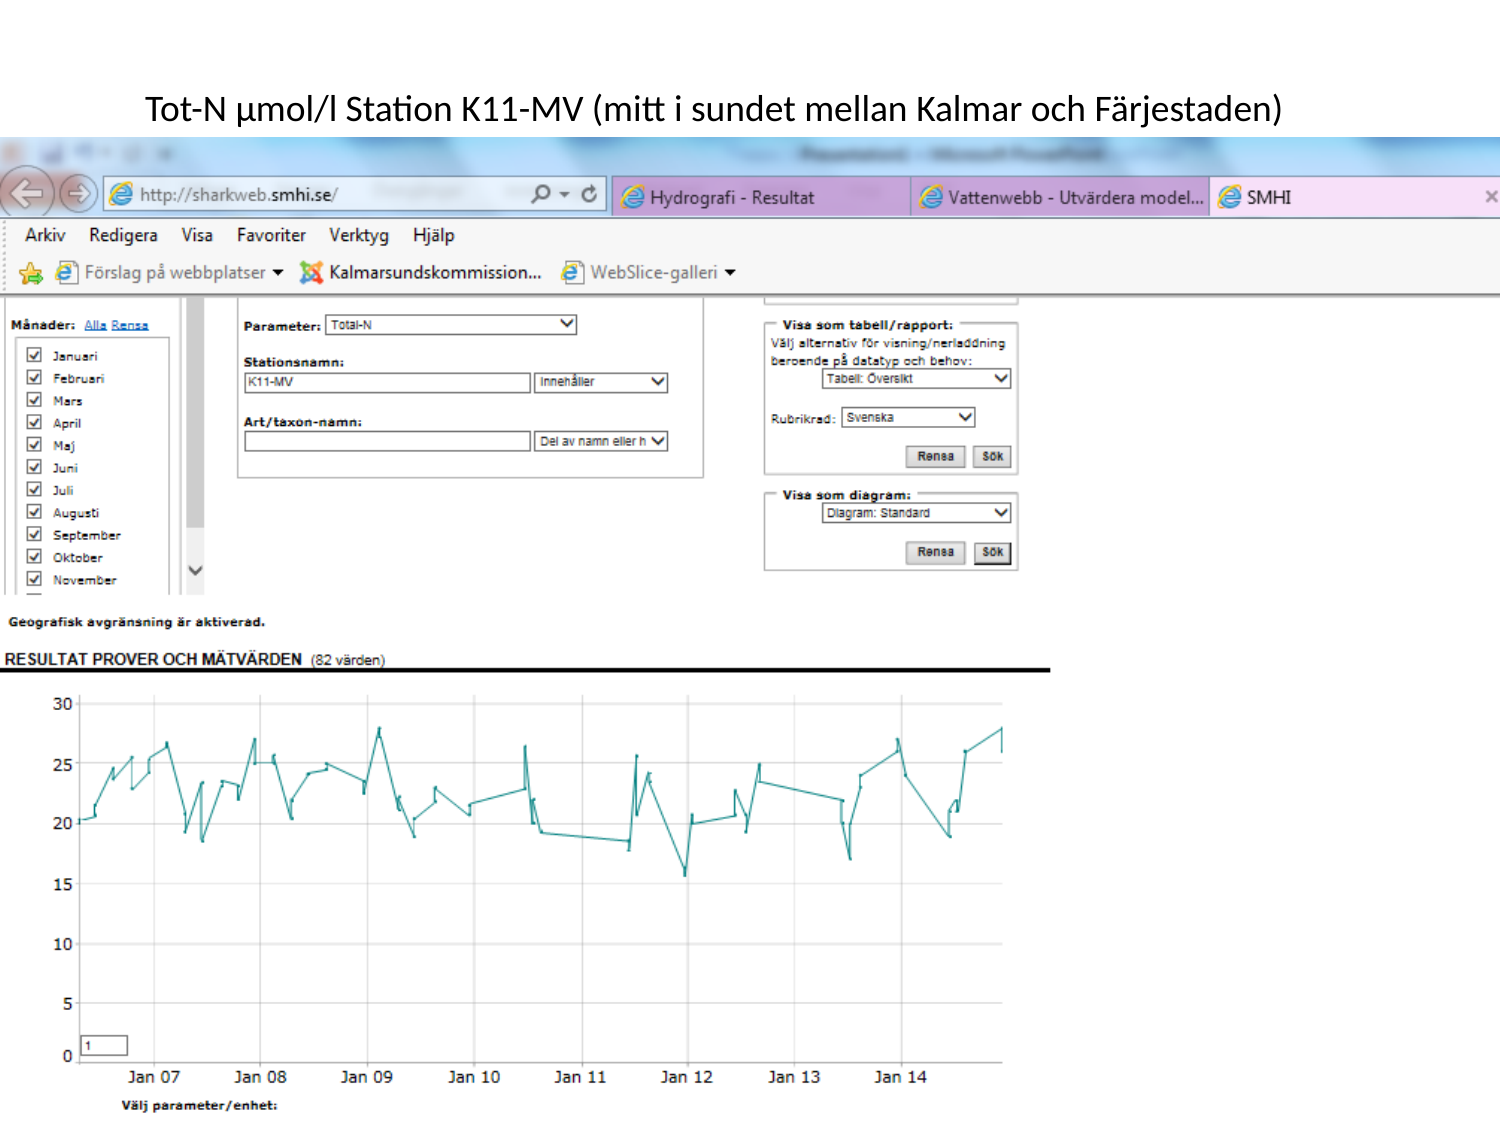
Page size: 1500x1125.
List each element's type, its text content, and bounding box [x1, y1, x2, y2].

text_box Tot-N µmol/l Station K11-MV (mitt i sundet mellan Kalmar och Färjestaden) [130, 76, 1300, 134]
picture [0, 137, 1500, 1125]
